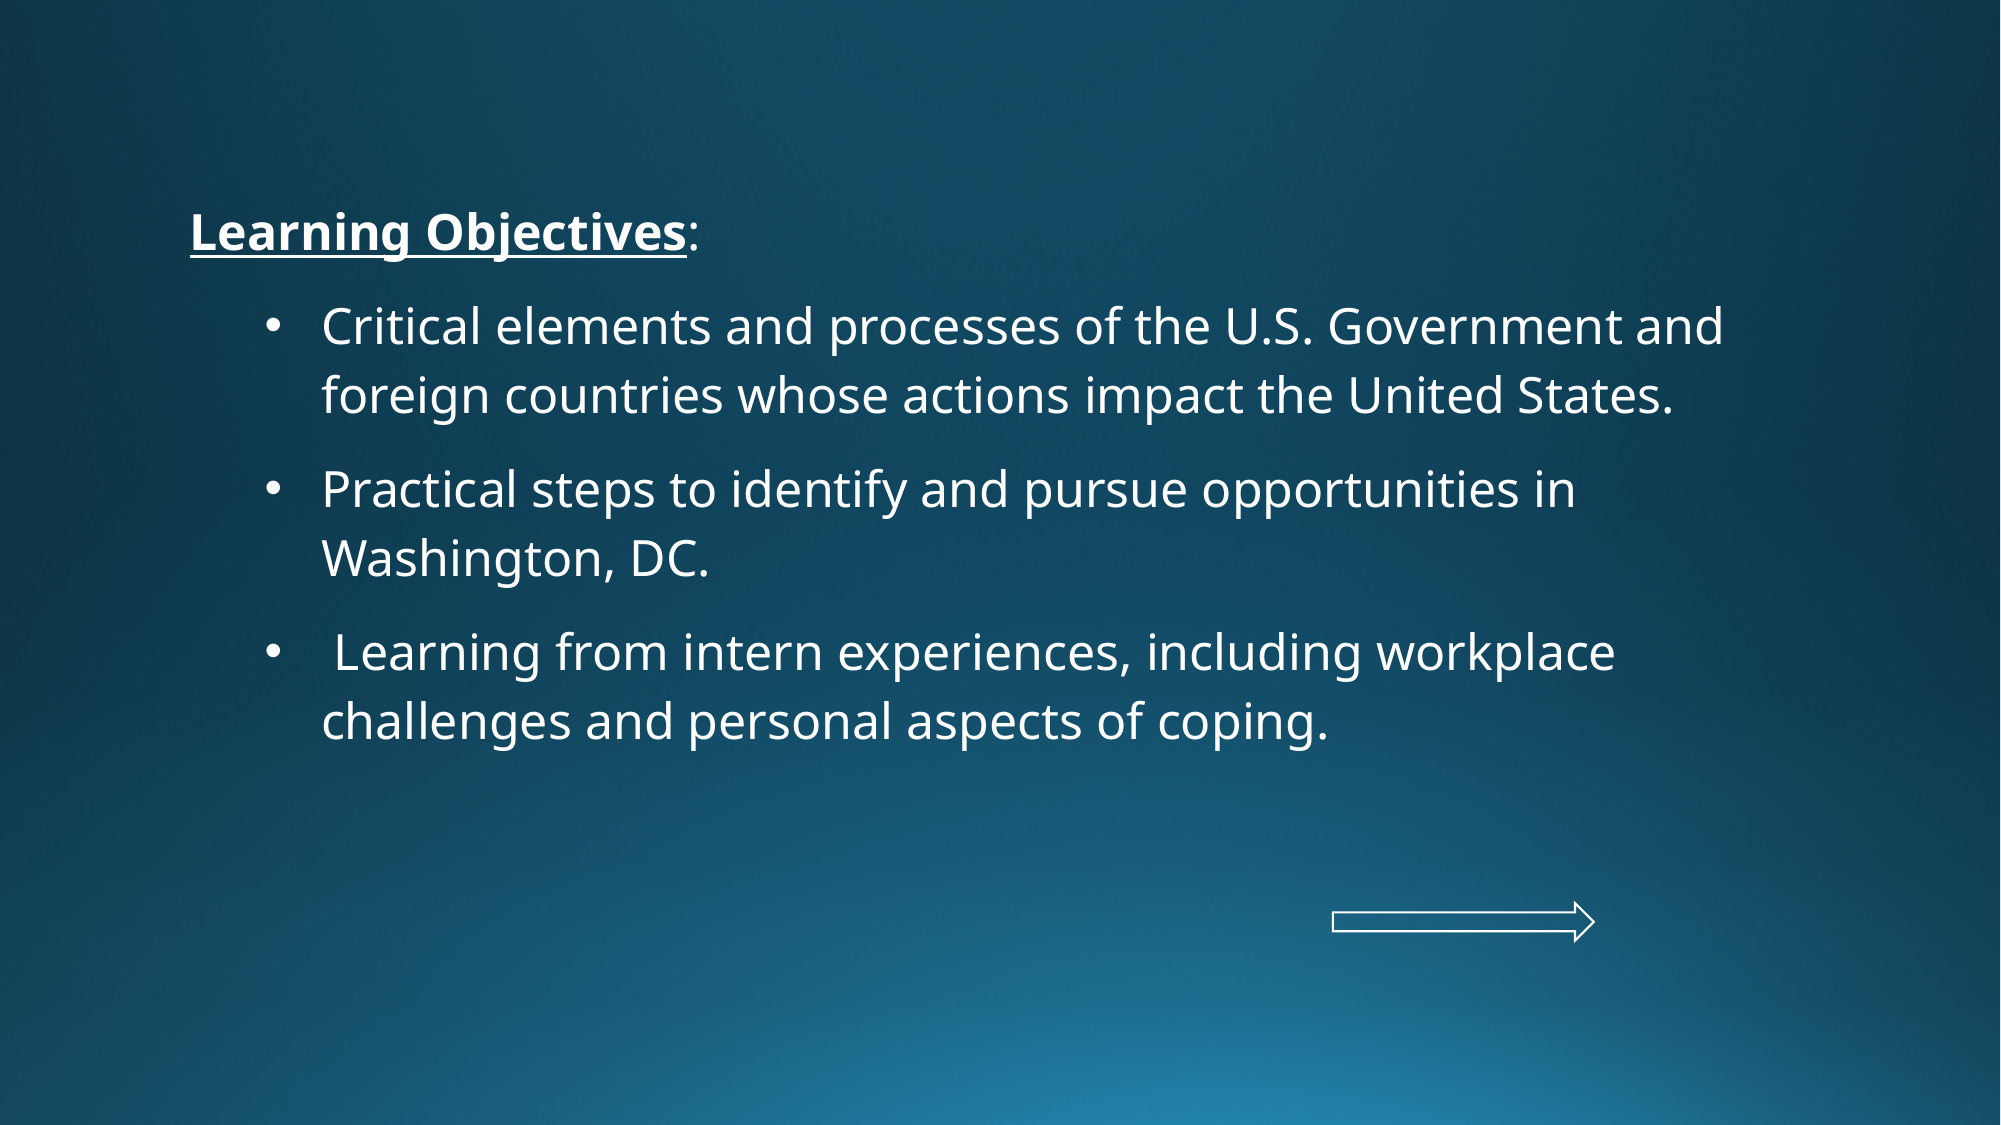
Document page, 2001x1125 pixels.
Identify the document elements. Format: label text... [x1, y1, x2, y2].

text_box [1331, 900, 1596, 944]
text_box Learning Objectives: Critical elements and processes of the U.S. Government and foreign countries whose actions impact the United States. Practical steps to identify and pursue opportunities in Washington, DC. Learning from intern experiences, including workplace challenges and personal aspects of coping. [174, 184, 1825, 757]
picture [0, 0, 2001, 1125]
